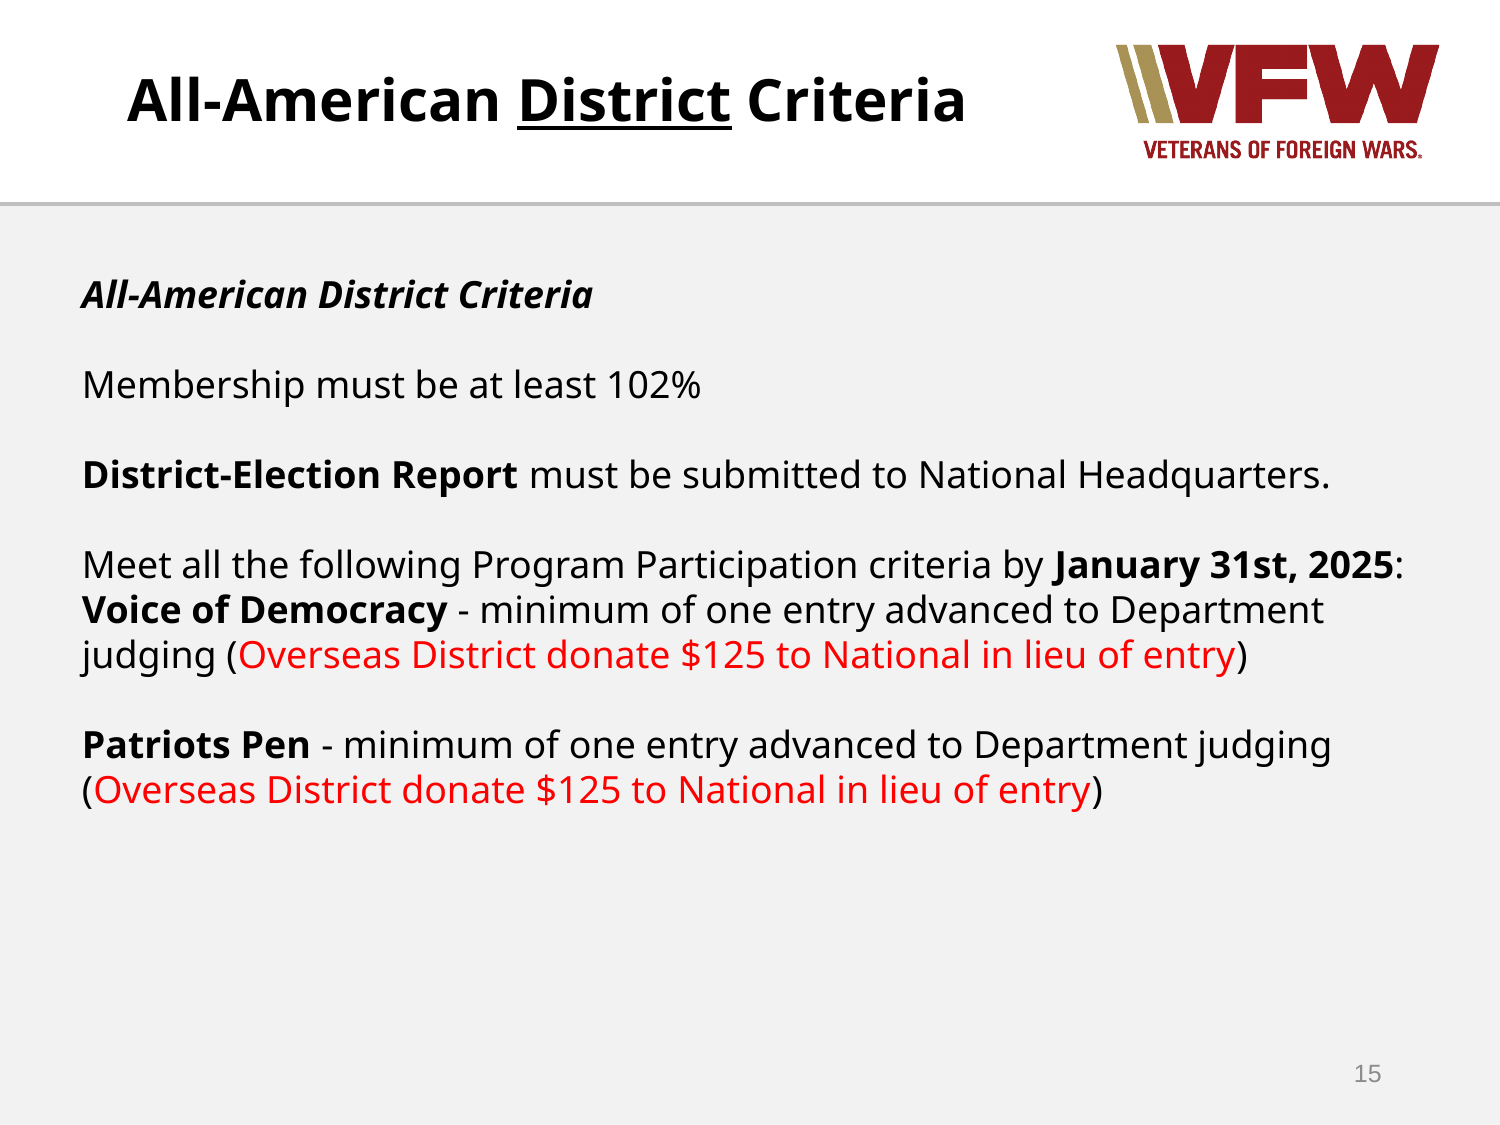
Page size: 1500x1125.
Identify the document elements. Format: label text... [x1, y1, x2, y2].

slide_number 15 [1059, 1042, 1397, 1103]
picture [1115, 44, 1440, 159]
title All-American District Criteria [35, 22, 1075, 184]
text_box All-American District Criteria Membership must be at least 102% District-Election Report must be submitted to National Headquarters. Meet all the following Program Participation criteria by January 31st, 2025: Voice of Democracy - minimum of one entry advanced to Department judging (Overseas District donate $125 to National in lieu of entry) Patriots Pen - minimum of one entry advanced to Department judging (Overseas District donate $125 to National in lieu of entry) [67, 263, 1430, 909]
